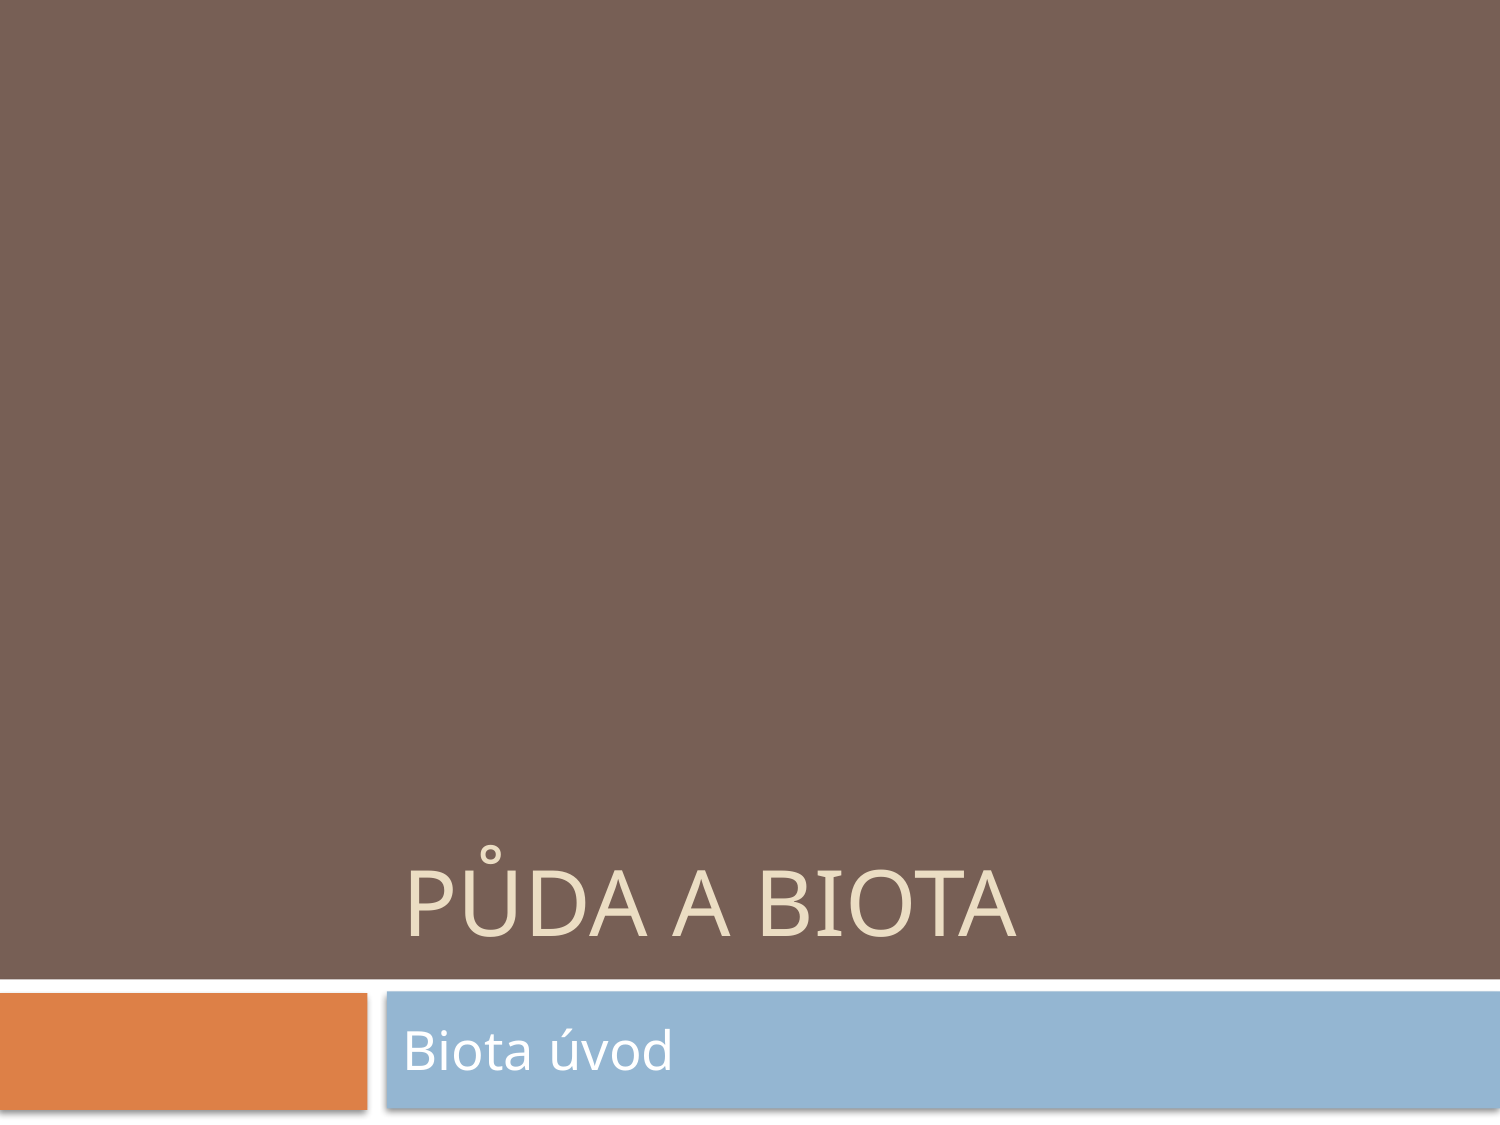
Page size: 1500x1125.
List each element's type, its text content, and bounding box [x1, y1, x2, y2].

title Půda a Biota [387, 662, 1450, 963]
subtitle Biota úvod [387, 992, 1488, 1105]
